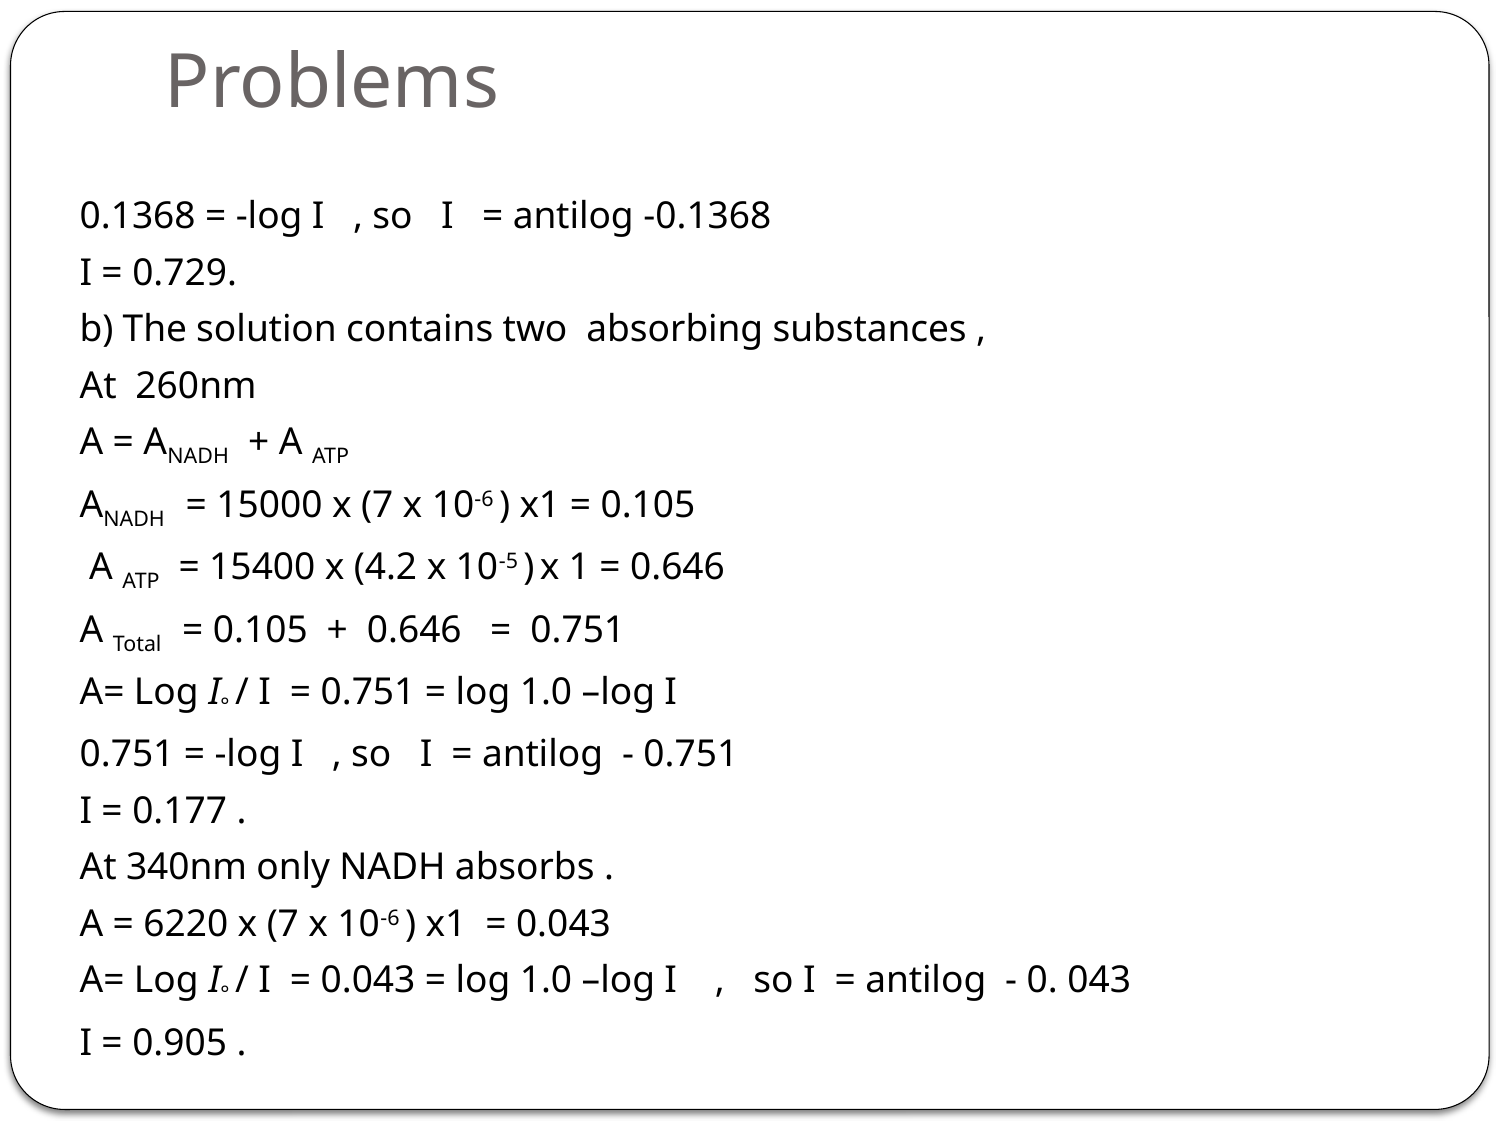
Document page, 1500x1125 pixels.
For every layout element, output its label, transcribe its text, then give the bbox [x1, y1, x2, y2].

list 0.1368 = -log I , so I = antilog -0.1368 I = 0.729. b) The solution contains two absorbing substances , At 260nm A = ANADH + A ATP ANADH = 15000 x (7 x 10-6 ) x1 = 0.105 A ATP = 15400 x (4.2 x 10-5 ) x 1 = 0.646 A Total = 0.105 + 0.646 = 0.751 A= Log I° / I = 0.751 = log 1.0 –log I 0.751 = -log I , so I = antilog - 0.751 I = 0.177 . At 340nm only NADH absorbs . A = 6220 x (7 x 10-6 ) x1 = 0.043 A= Log I° / I = 0.043 = log 1.0 –log I , so I = antilog - 0. 043 I = 0.905 . [64, 184, 1425, 1071]
title Problems [150, 45, 1425, 138]
